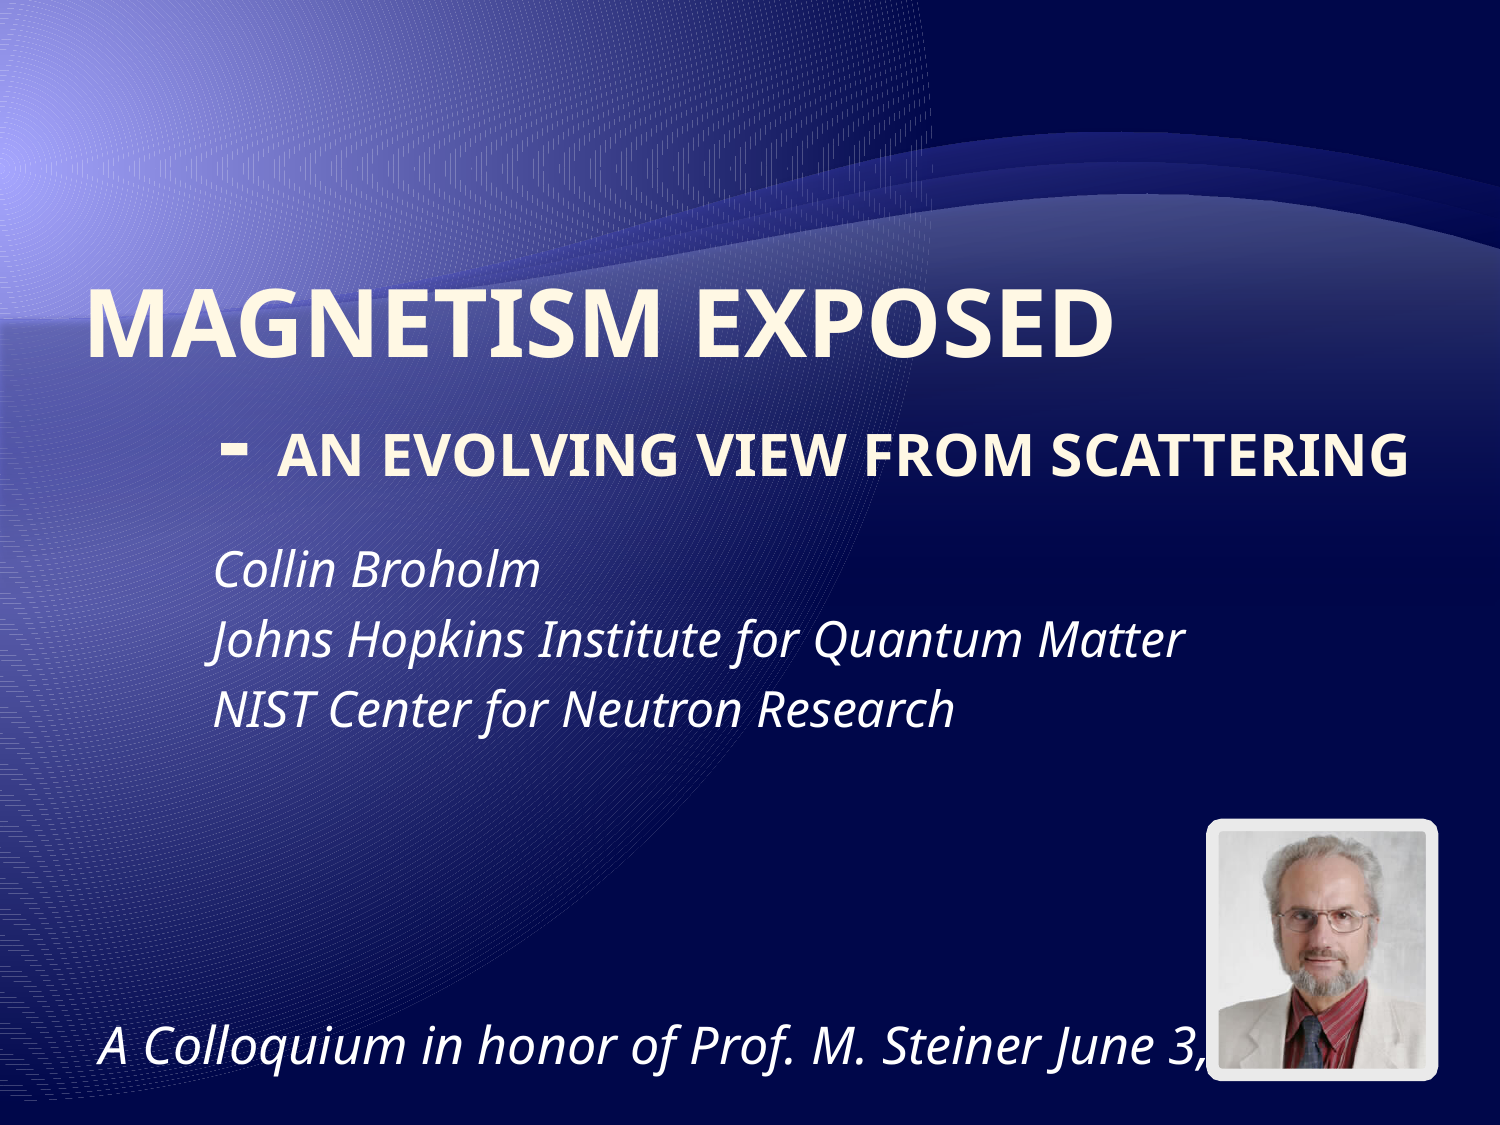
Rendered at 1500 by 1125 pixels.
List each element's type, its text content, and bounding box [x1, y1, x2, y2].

picture [1212, 824, 1433, 1076]
text_box A Colloquium in honor of Prof. M. Steiner June 3, 2009 [99, 1012, 1450, 1100]
title Magnetism Exposed - an Evolving View from Scattering [82, 262, 1433, 618]
subtitle Collin Broholm Johns Hopkins Institute for Quantum Matter NIST Center for Neutron Research [212, 537, 1231, 738]
